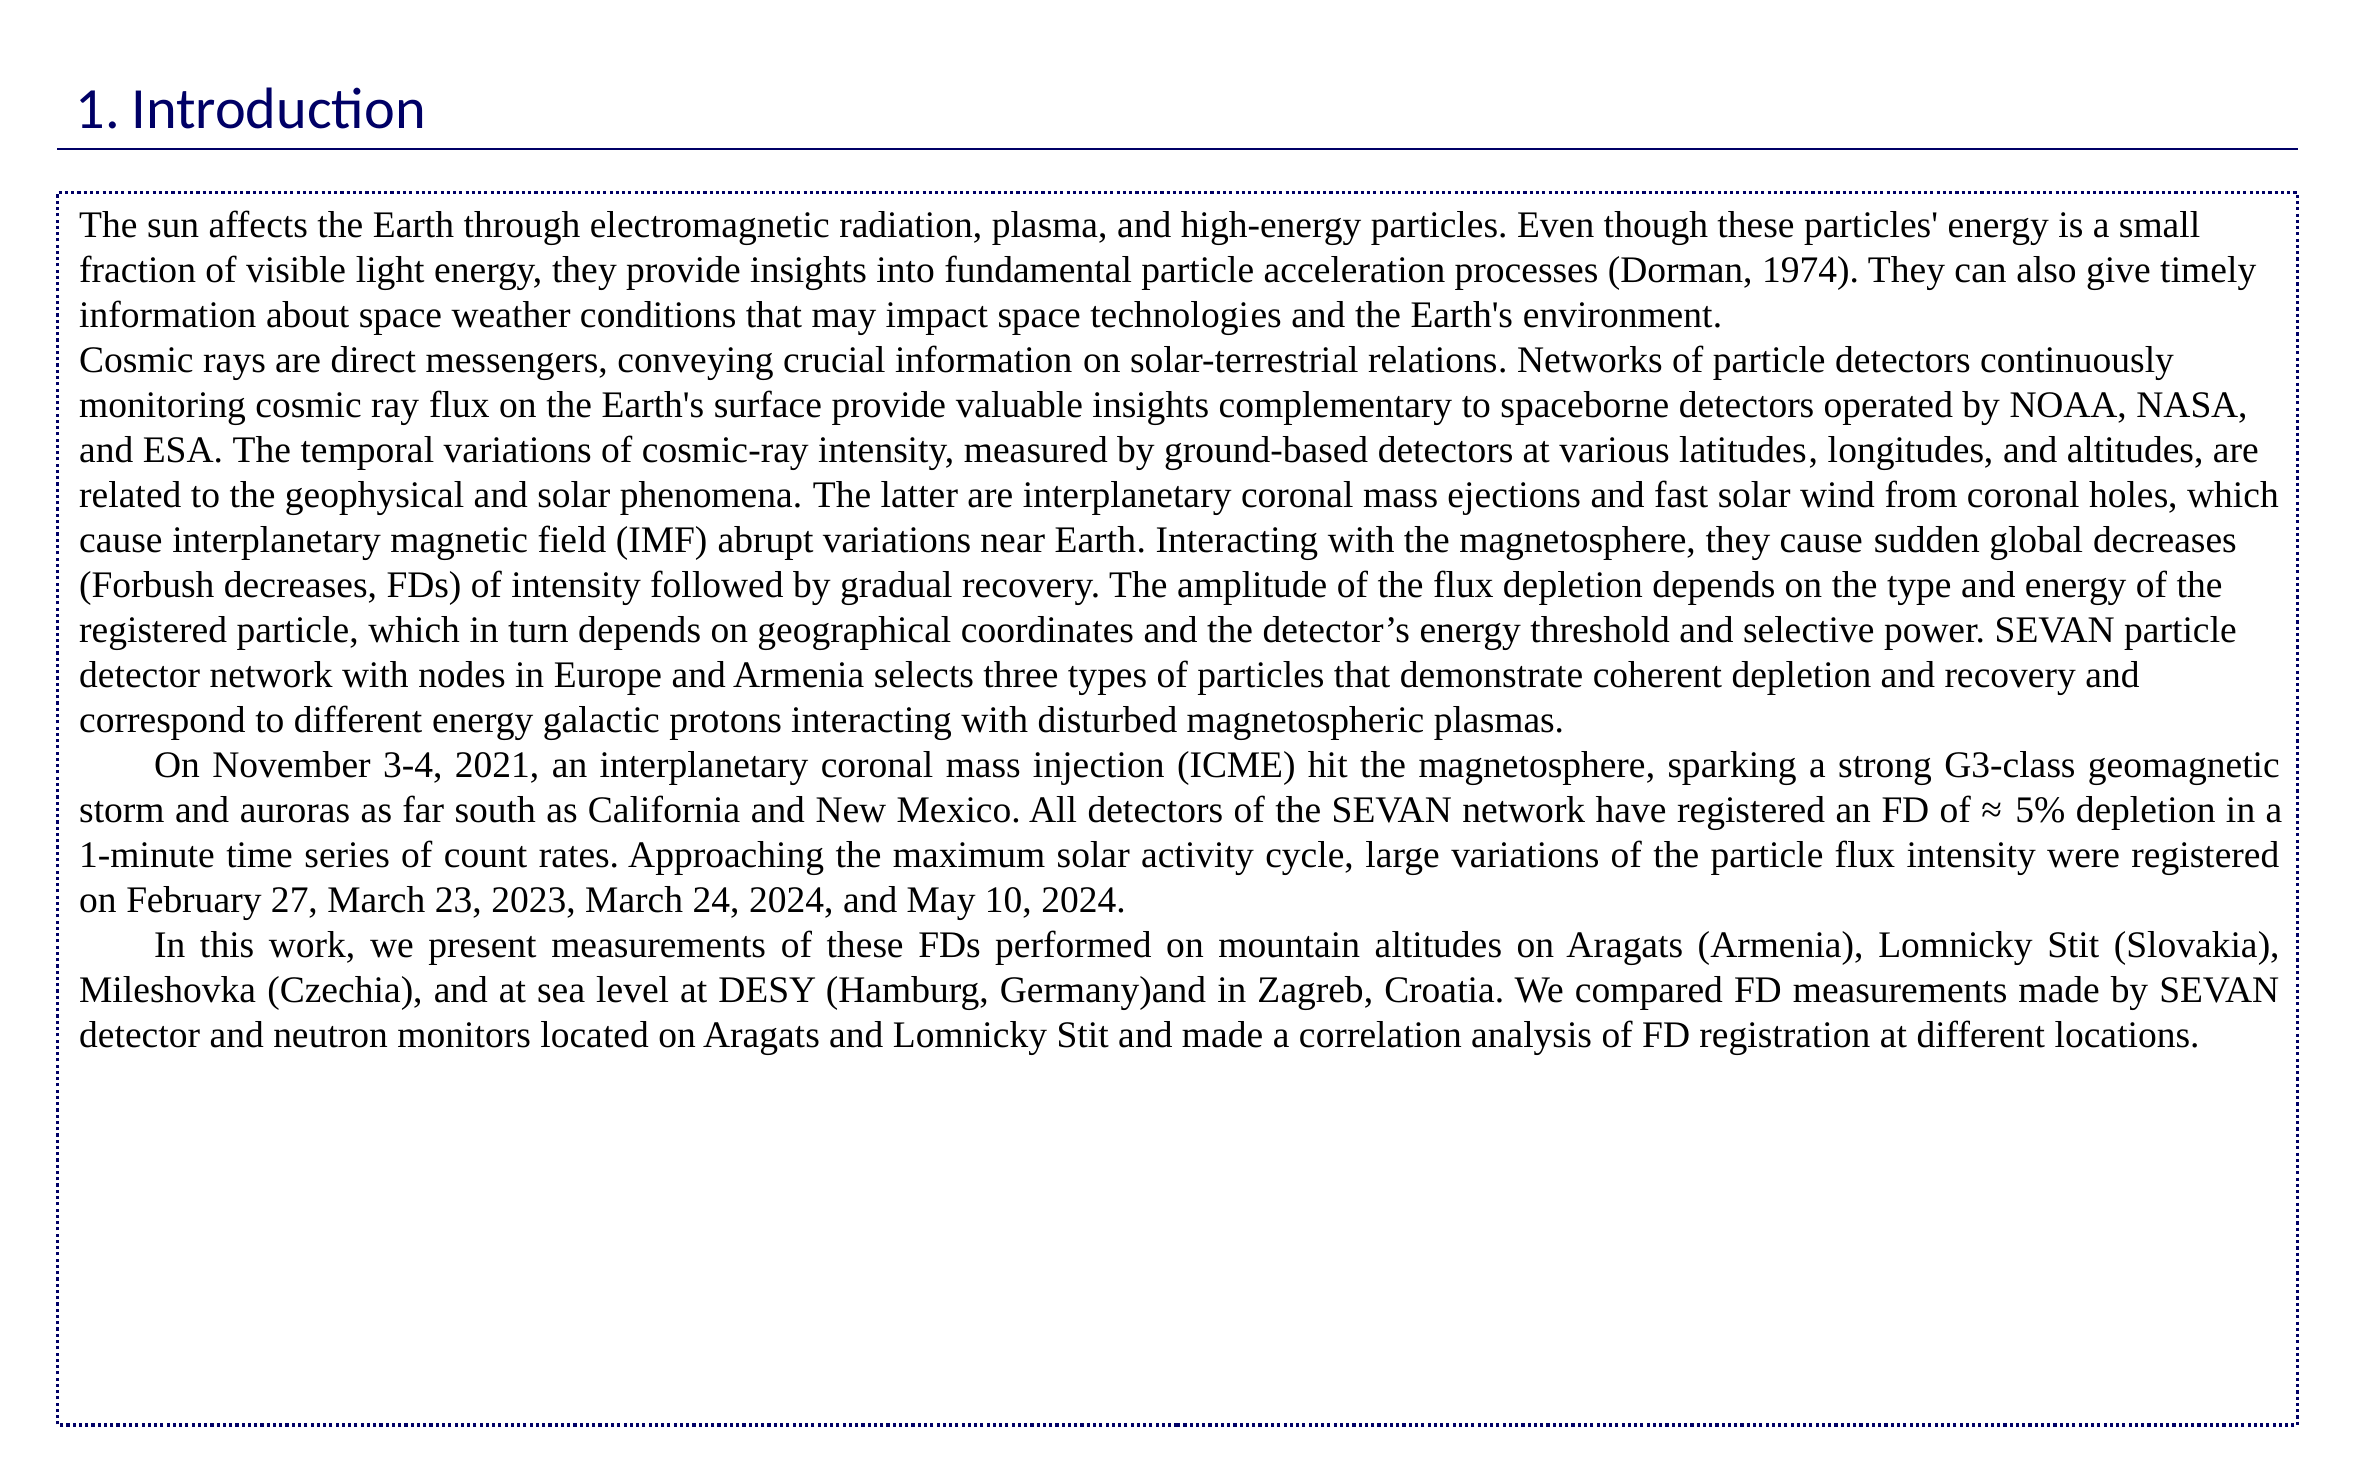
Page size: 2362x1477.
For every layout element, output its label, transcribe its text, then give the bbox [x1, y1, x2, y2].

text_box [57, 192, 2298, 1425]
text_box The sun affects the Earth through electromagnetic radiation, plasma, and high-energy particles. Even though these particles' energy is a small fraction of visible light energy, they provide insights into fundamental particle acceleration processes (Dorman, 1974). They can also give timely information about space weather conditions that may impact space technologies and the Earth's environment. Cosmic rays are direct messengers, conveying crucial information on solar-terrestrial relations. Networks of particle detectors continuously monitoring cosmic ray flux on the Earth's surface provide valuable insights complementary to spaceborne detectors operated by NOAA, NASA, and ESA. The temporal variations of cosmic-ray intensity, measured by ground-based detectors at various latitudes, longitudes, and altitudes, are related to the geophysical and solar phenomena. The latter are interplanetary coronal mass ejections and fast solar wind from coronal holes, which cause interplanetary magnetic field (IMF) abrupt variations near Earth. Interacting with the magnetosphere, they cause sudden global decreases (Forbush decreases, FDs) of intensity followed by gradual recovery. The amplitude of the flux depletion depends on the type and energy of the registered particle, which in turn depends on geographical coordinates and the detector’s energy threshold and selective power. SEVAN particle detector network with nodes in Europe and Armenia selects three types of particles that demonstrate coherent depletion and recovery and correspond to different energy galactic protons interacting with disturbed magnetospheric plasmas. On November 3-4, 2021, an interplanetary coronal mass injection (ICME) hit the magnetosphere, sparking a strong G3-class geomagnetic storm and auroras as far south as California and New Mexico. All detectors of the SEVAN network have registered an FD of ≈ 5% depletion in a 1-minute time series of count rates. Approaching the maximum solar activity cycle, large variations of the particle flux intensity were registered on February 27, March 23, 2023, March 24, 2024, and May 10, 2024. In this work, we present measurements of these FDs performed on mountain altitudes on Aragats (Armenia), Lomnicky Stit (Slovakia), Mileshovka (Czechia), and at sea level at DESY (Hamburg, Germany)and in Zagreb, Croatia. We compared FD measurements made by SEVAN detector and neutron monitors located on Aragats and Lomnicky Stit and made a correlation analysis of FD registration at different locations. [64, 192, 2298, 1158]
text_box Introduction [60, 63, 441, 148]
